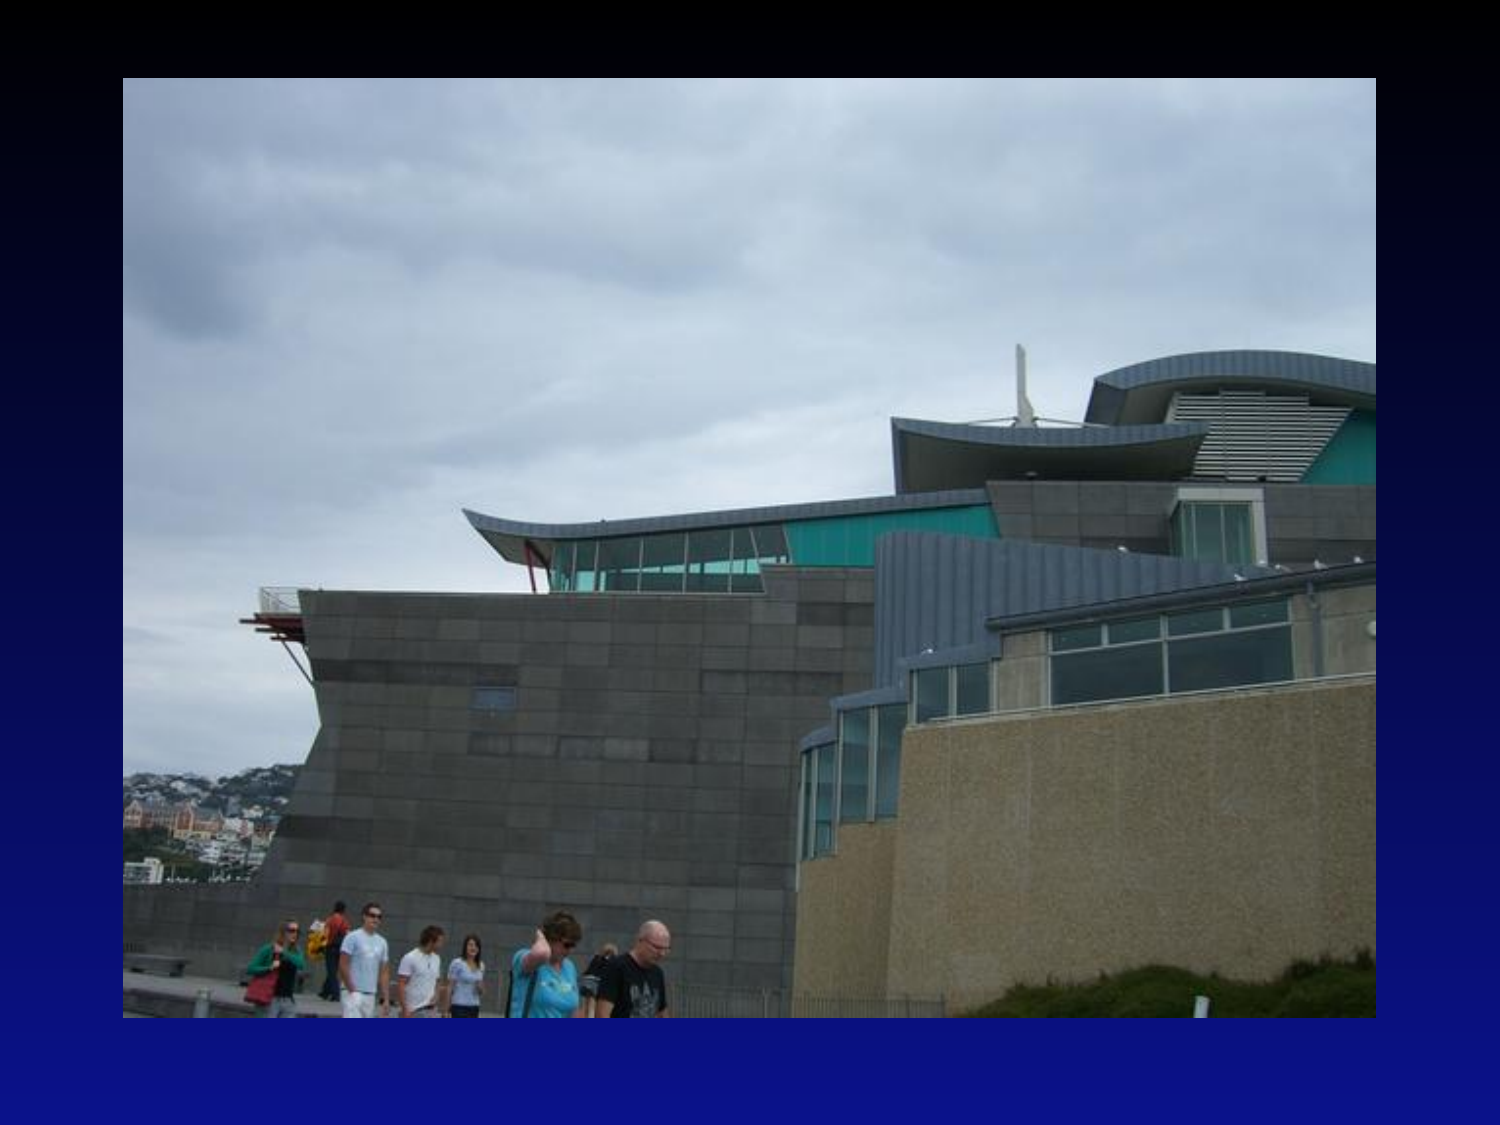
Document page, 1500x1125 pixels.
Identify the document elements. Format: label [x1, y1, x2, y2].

list [123, 77, 1377, 1018]
